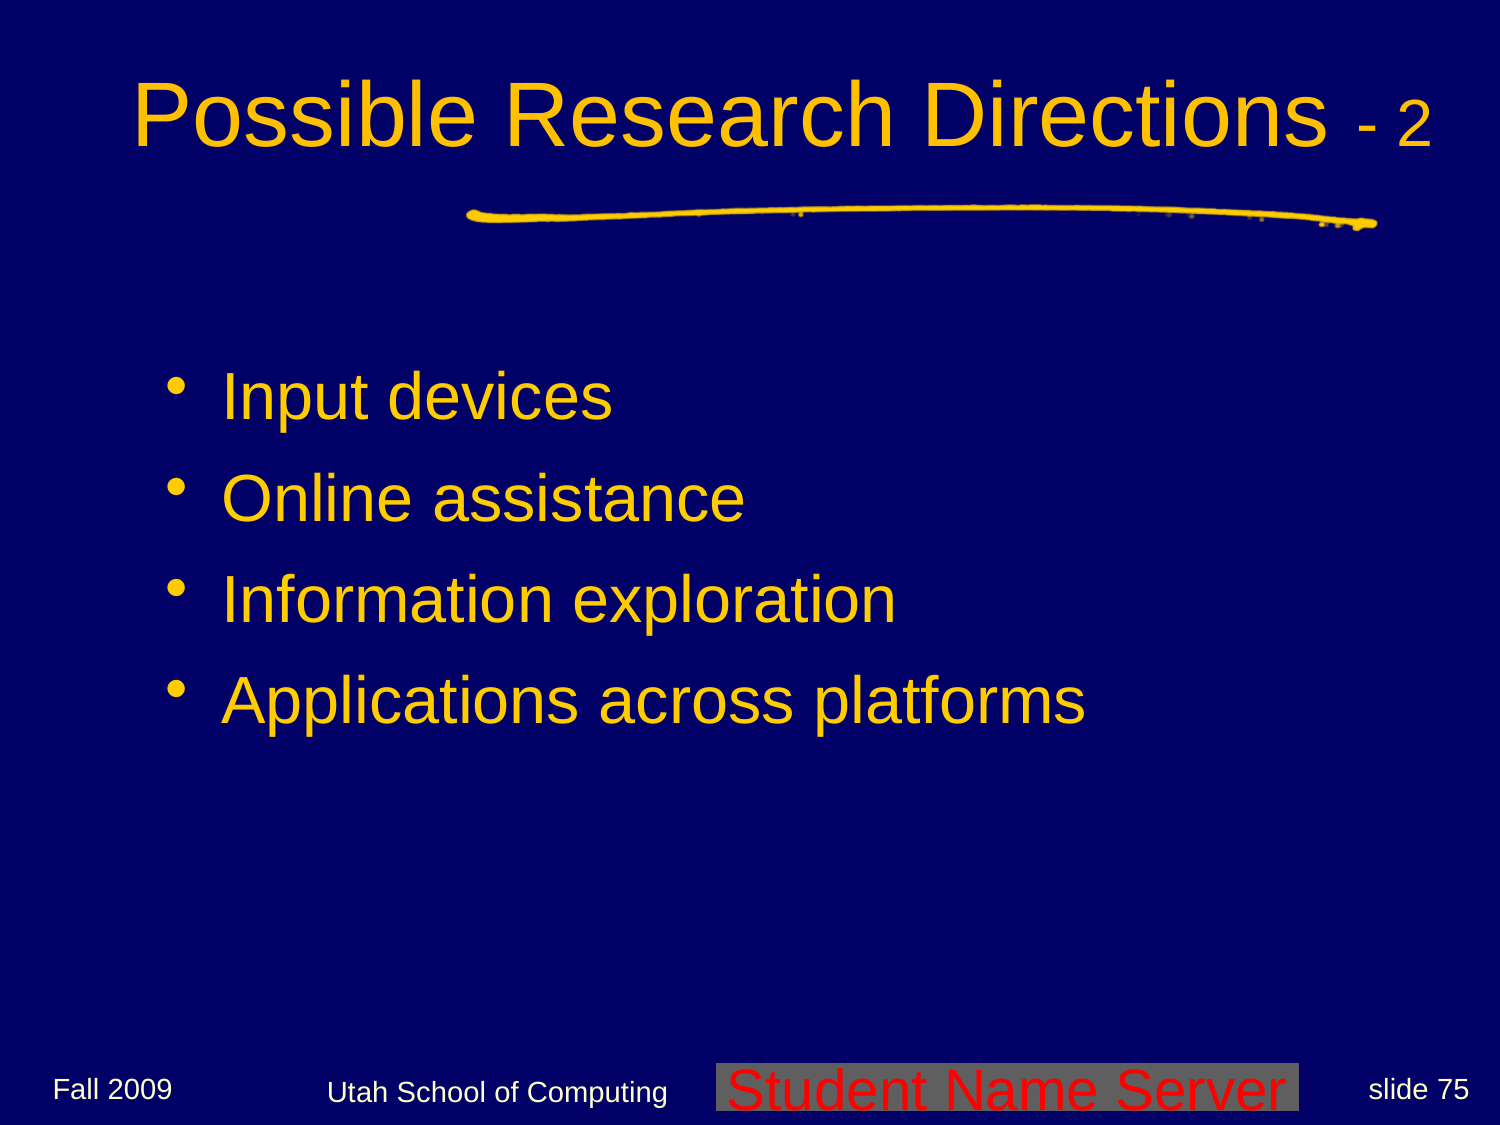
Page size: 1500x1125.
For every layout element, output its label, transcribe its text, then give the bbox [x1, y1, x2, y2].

picture [462, 204, 1400, 237]
list Input devices Online assistance Information exploration Applications across platforms [149, 337, 1463, 1013]
slide_number Fall 2009 [37, 1062, 326, 1113]
title Possible Research Directions - 2 [75, 15, 1450, 204]
